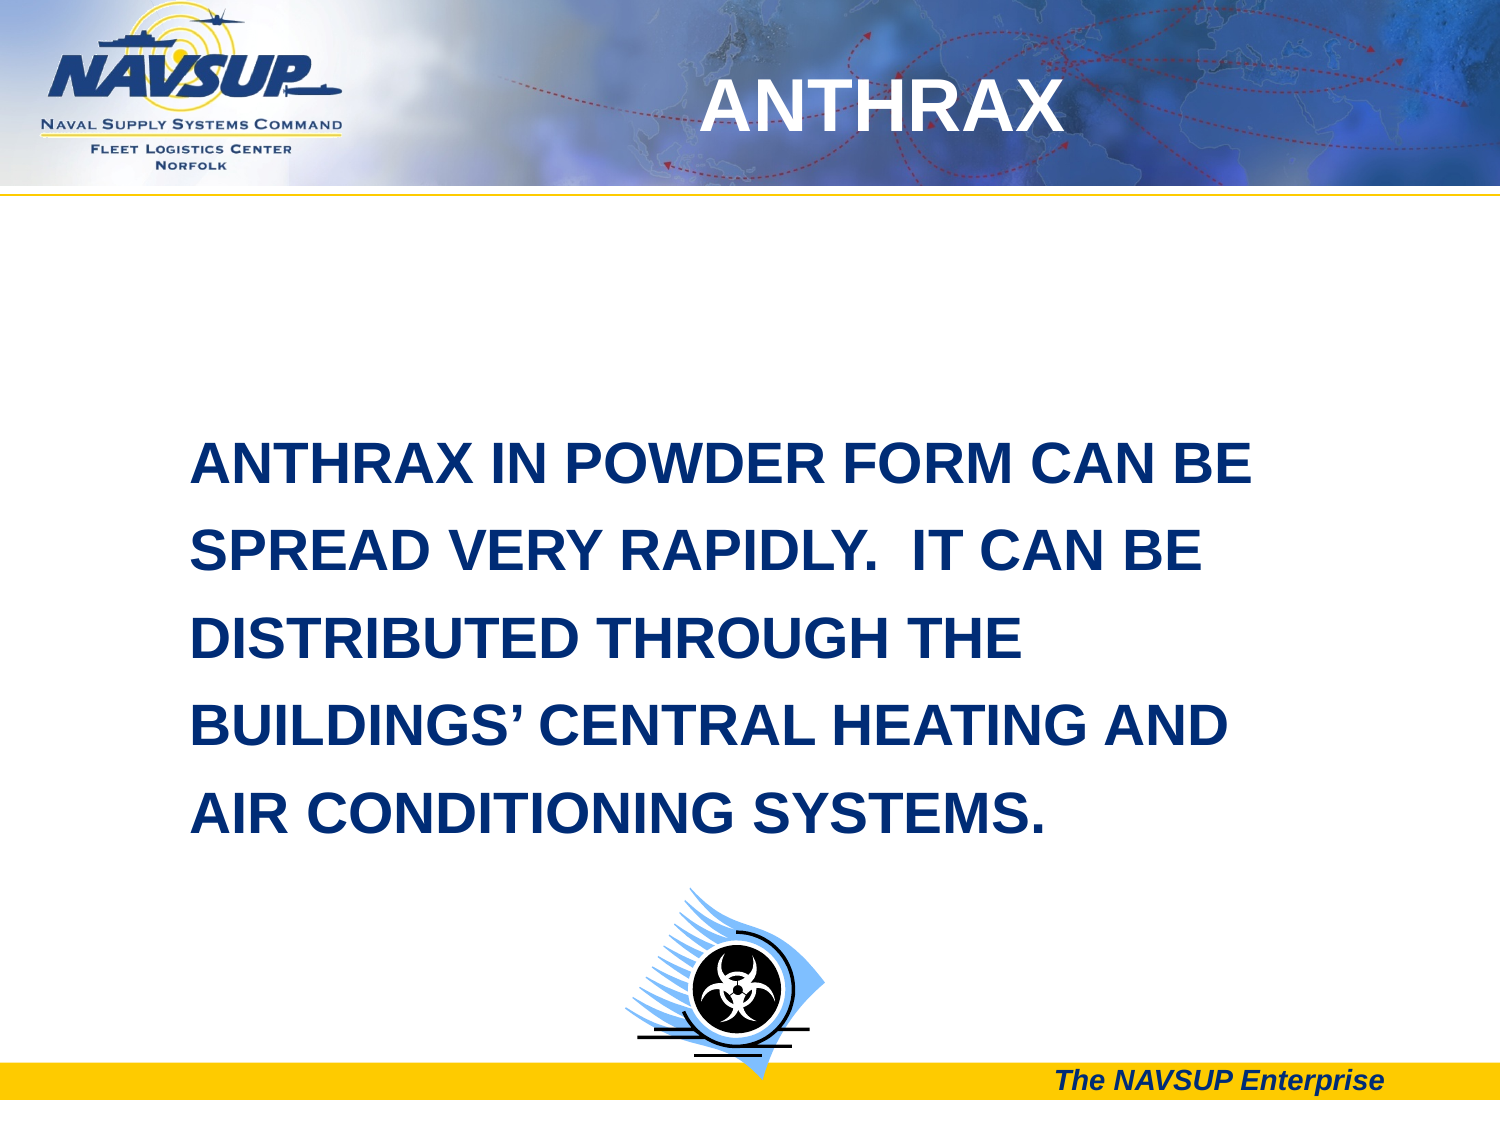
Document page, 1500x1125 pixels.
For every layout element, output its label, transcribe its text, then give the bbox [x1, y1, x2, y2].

text_box ANTHRAX [363, 48, 1402, 154]
picture [624, 887, 826, 1081]
picture [0, 0, 1500, 186]
text_box ANTHRAX IN POWDER FORM CAN BE SPREAD VERY RAPIDLY. IT CAN BE DISTRIBUTED THROUGH THE BUILDINGS’ CENTRAL HEATING AND AIR CONDITIONING SYSTEMS. [174, 399, 1350, 852]
